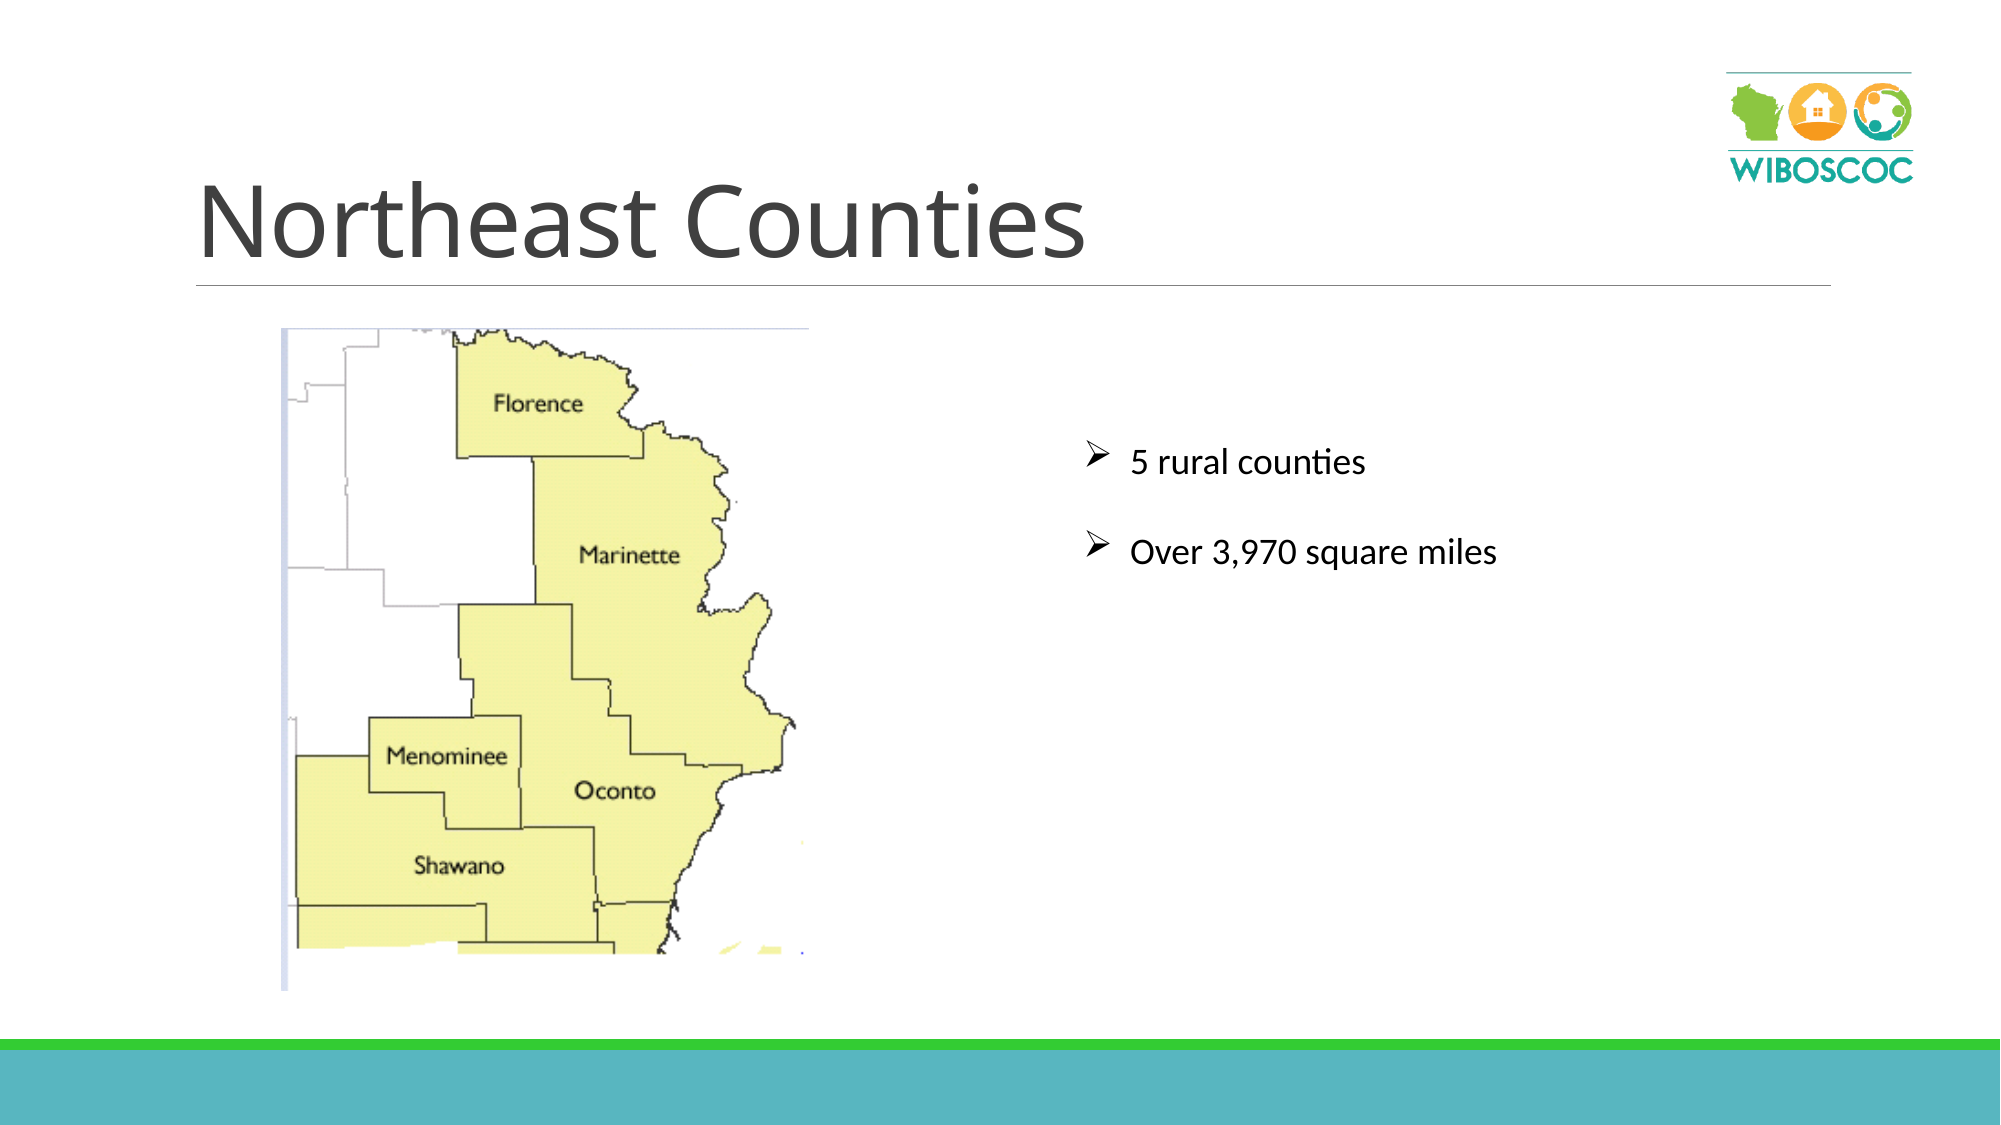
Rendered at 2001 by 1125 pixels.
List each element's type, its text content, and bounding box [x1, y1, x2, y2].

picture [281, 327, 810, 992]
text_box 5 rural counties Over 3,970 square miles [1068, 429, 1758, 579]
picture [1717, 54, 1923, 206]
title Northeast Counties [180, 47, 1830, 285]
